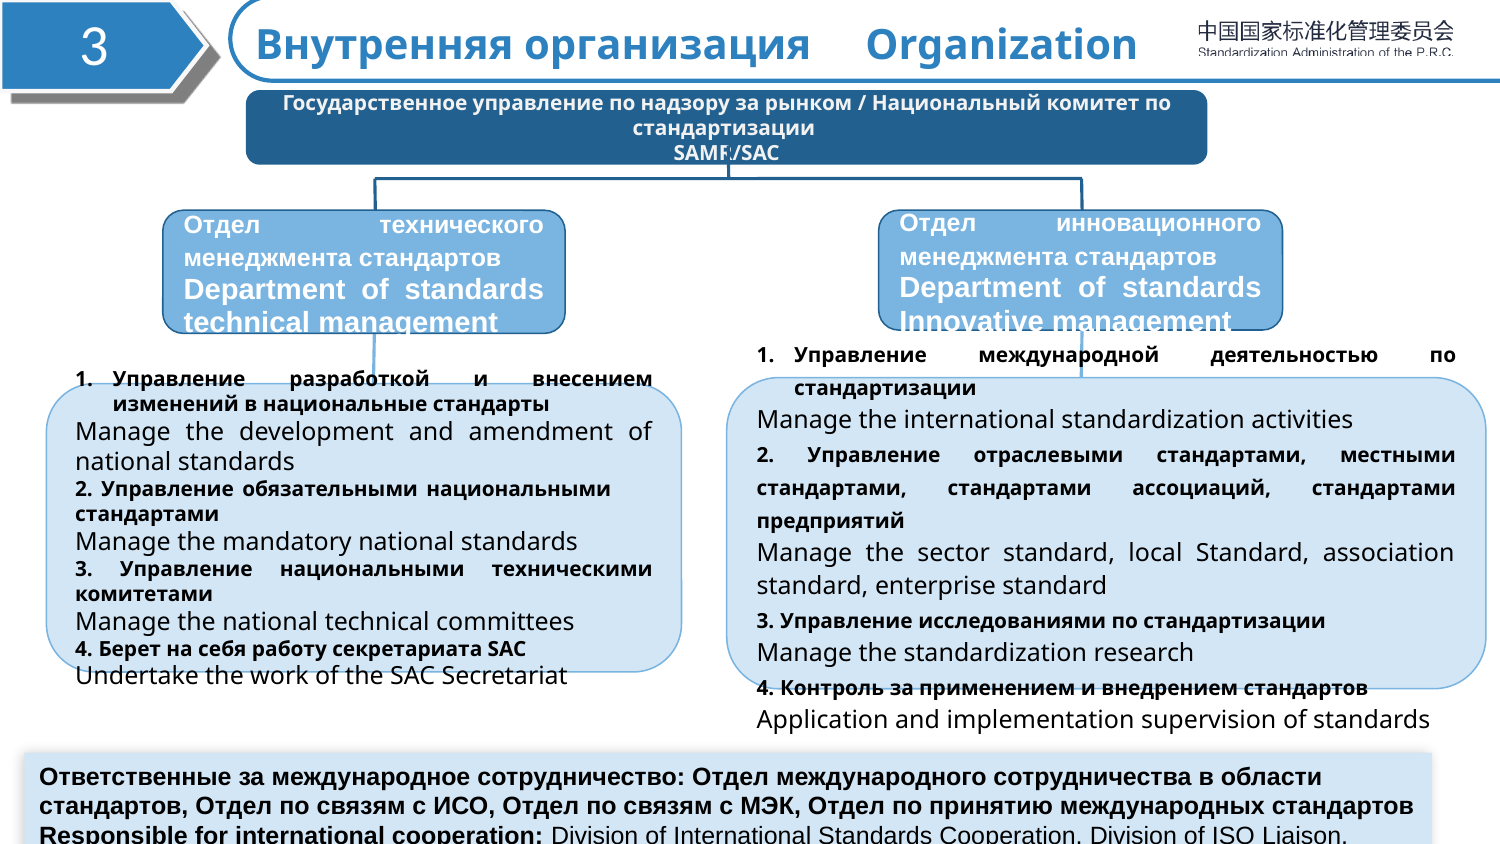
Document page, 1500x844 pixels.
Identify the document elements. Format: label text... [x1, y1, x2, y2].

text_box 3 [64, 0, 125, 85]
text_box Отдел технического менеджмента стандартов Department of standards technical management [160, 208, 568, 336]
title Внутренняя организация Organization [240, 0, 1473, 95]
text_box Управление международной деятельностью по стандартизации Manage the international standardization activities 2. Управление отраслевыми стандартами, местными стандартами, стандартами ассоциаций, стандартами предприятий Manage the sector standard, local Standard, association standard, enterprise standard 3. Управление исследованиями по стандартизации Manage the standardization research 4. Контроль за применением и внедрением стандартов Application and implementation supervision of standards [724, 375, 1488, 691]
text_box Отдел инновационного менеджмента стандартов Department of standards Innovative management [876, 208, 1285, 333]
text_box Ответственные за международное сотрудничество: Отдел международного сотрудничества в области стандартов, Отдел по связям с ИСО, Отдел по связям с МЭК, Отдел по принятию международных стандартов Responsible for international cooperation: Division of International Standards Cooperation, Division of ISO Liaison, Division of IEC Liaison, Division of International Standards Adoption [24, 752, 1433, 844]
text_box Государственное управление по надзору за рынком / Национальный комитет по стандартизации SAMR/SAC [245, 95, 1208, 165]
text_box Управление разработкой и внесением изменений в национальные стандарты Manage the development and amendment of national standards 2. Управление обязательными национальными стандартами Manage the mandatory national standards 3. Управление национальными техническими комитетами Manage the national technical committees 4. Берет на себя работу секретариата SAC Undertake the work of the SAC Secretariat [44, 381, 684, 675]
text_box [374, 145, 1083, 212]
